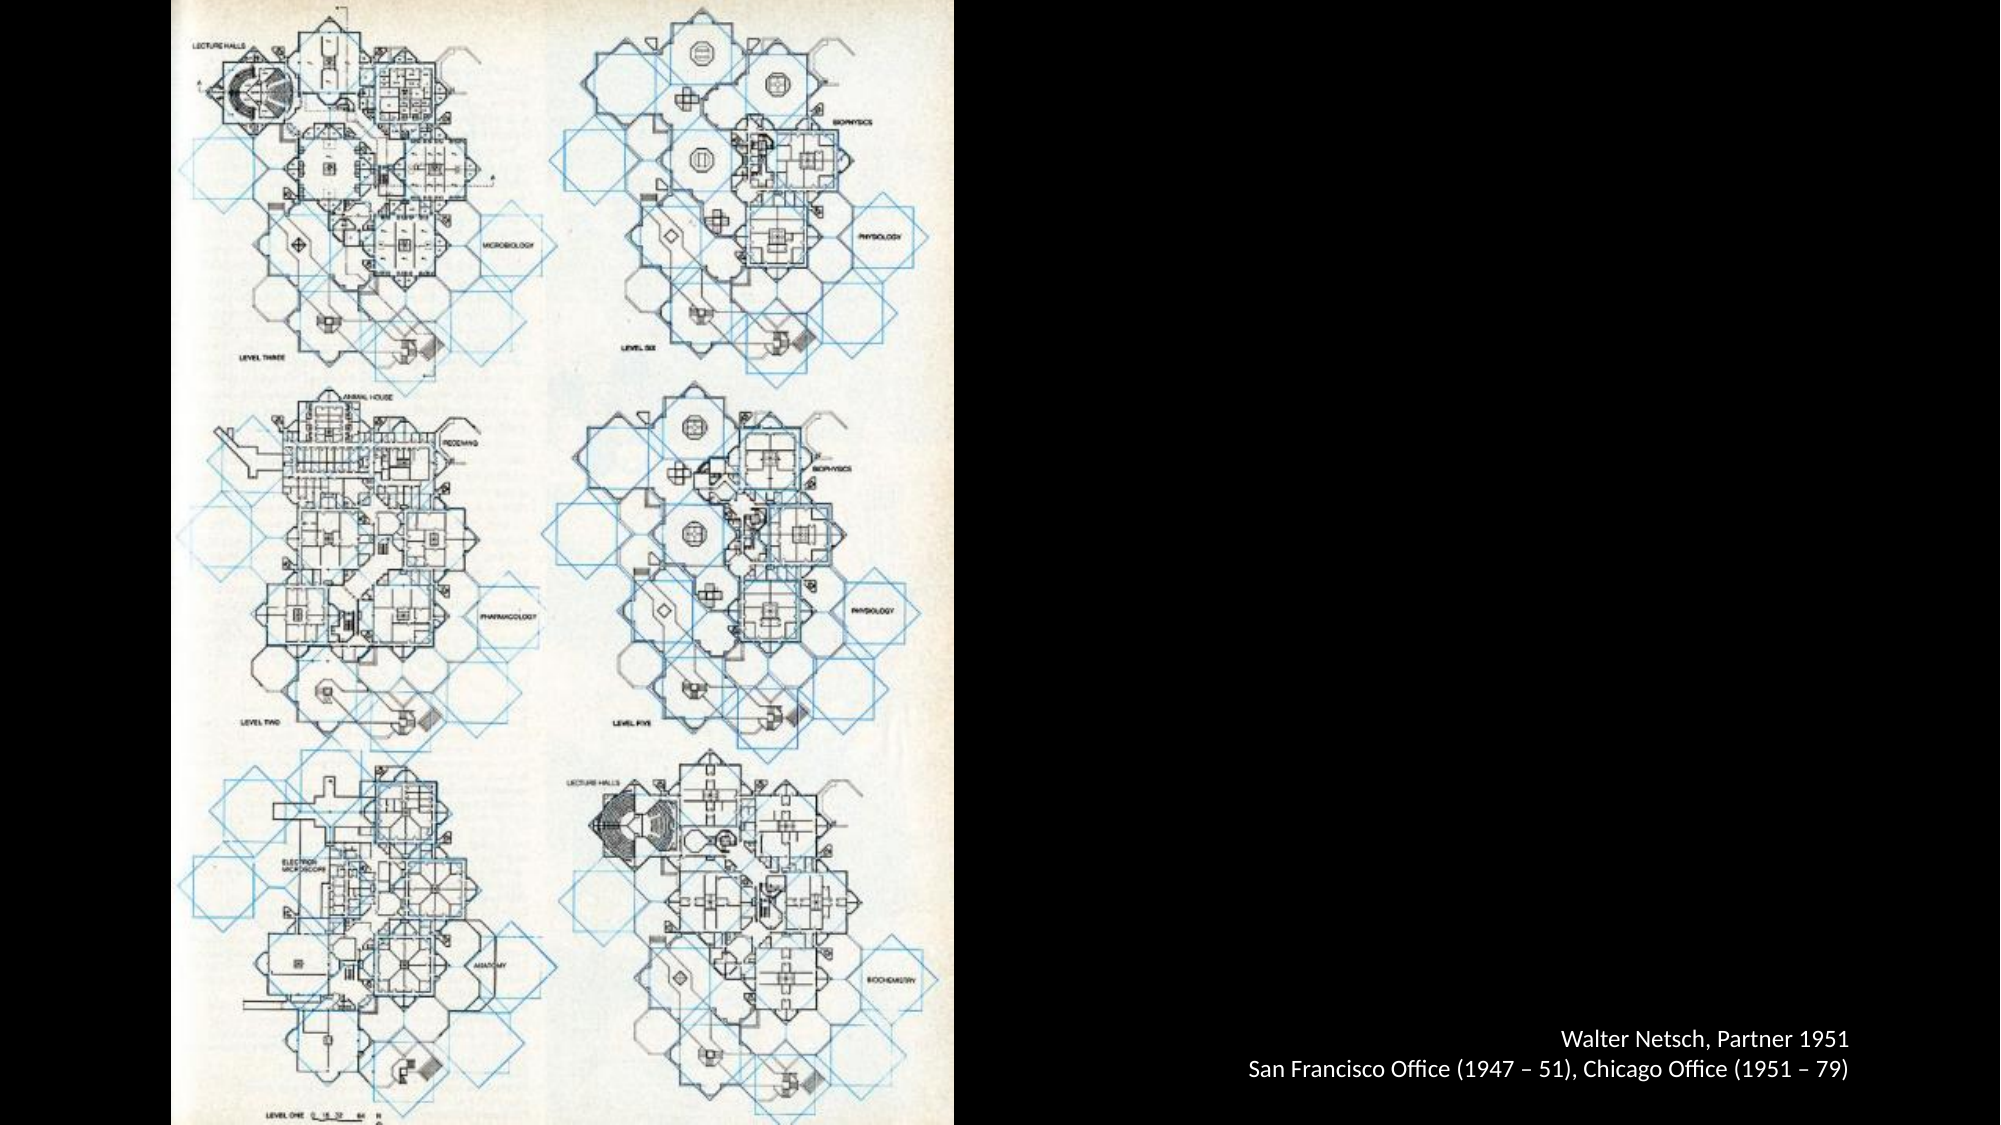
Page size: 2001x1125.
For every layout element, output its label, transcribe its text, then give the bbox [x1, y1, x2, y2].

picture [171, 0, 954, 1125]
text_box Walter Netsch, Partner 1951 San Francisco Office (1947 – 51), Chicago Office (1951 – 79) [1233, 1014, 1865, 1090]
